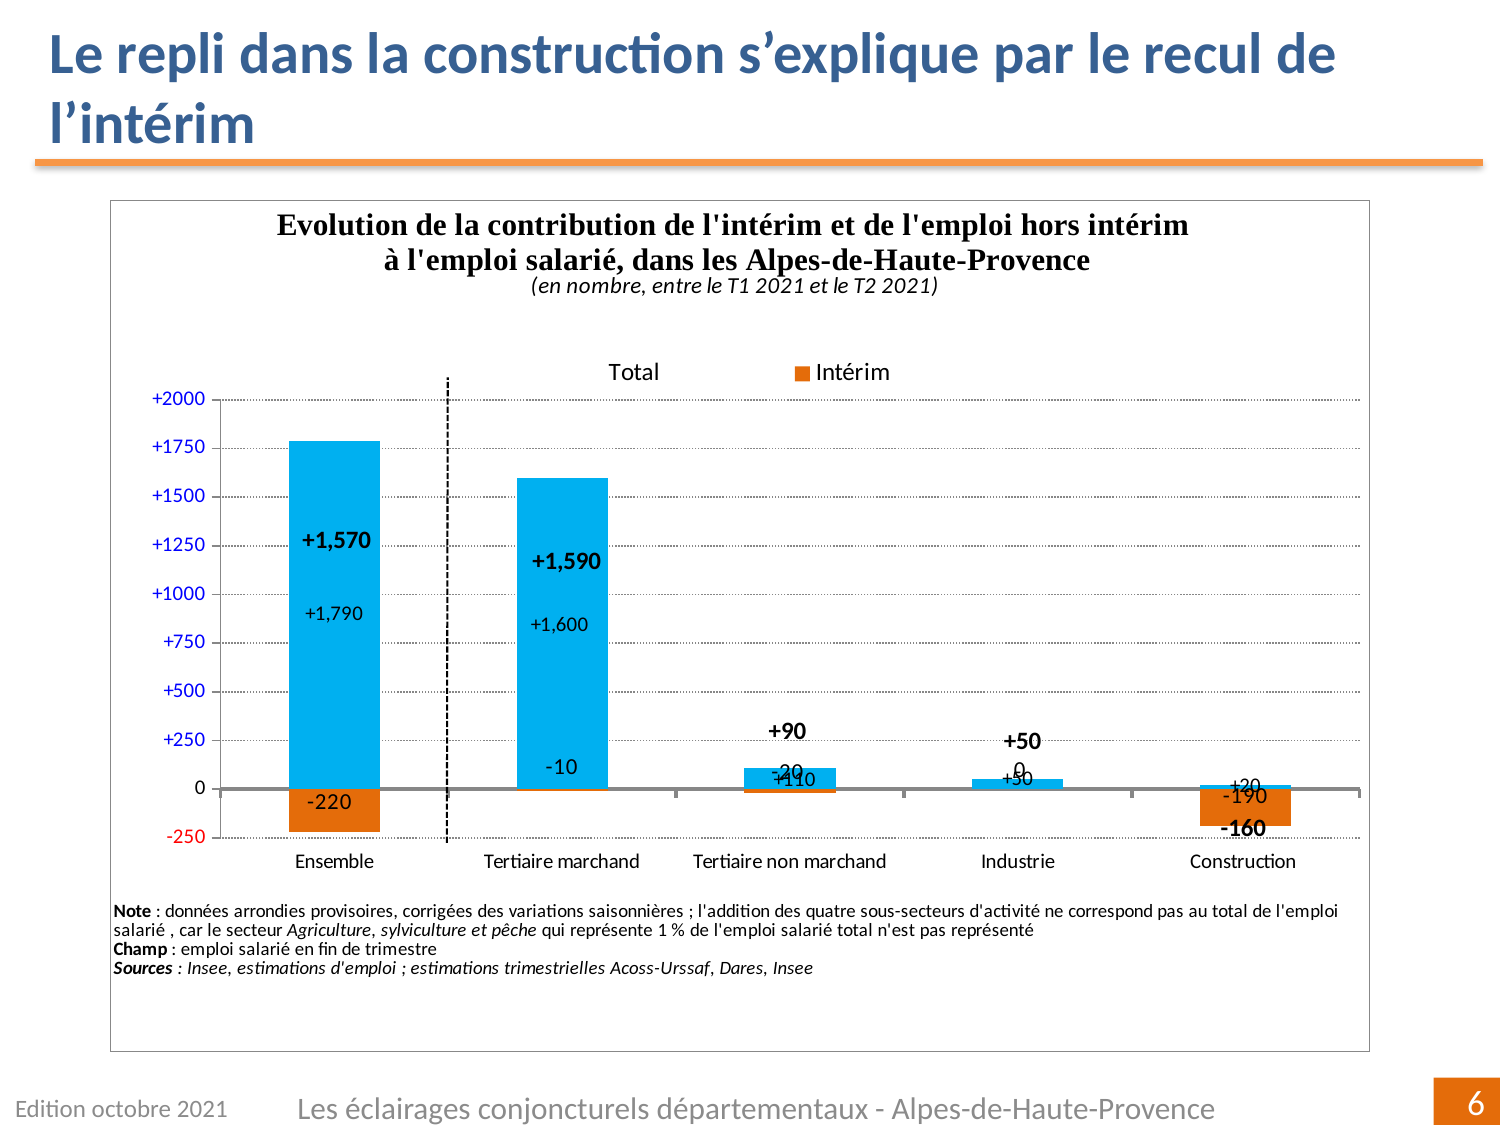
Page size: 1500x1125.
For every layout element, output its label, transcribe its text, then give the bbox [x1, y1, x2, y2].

slide_number Edition octobre 2021 [0, 1077, 350, 1125]
footer Les éclairages conjoncturels départementaux - Alpes-de-Haute-Provence [350, 1077, 1249, 1125]
slide_number 6 [1433, 1077, 1500, 1125]
text_box [35, 173, 1370, 1017]
text_box Le repli dans la construction s’explique par le recul de l’intérim [34, 7, 1422, 162]
chart [110, 199, 1370, 1052]
